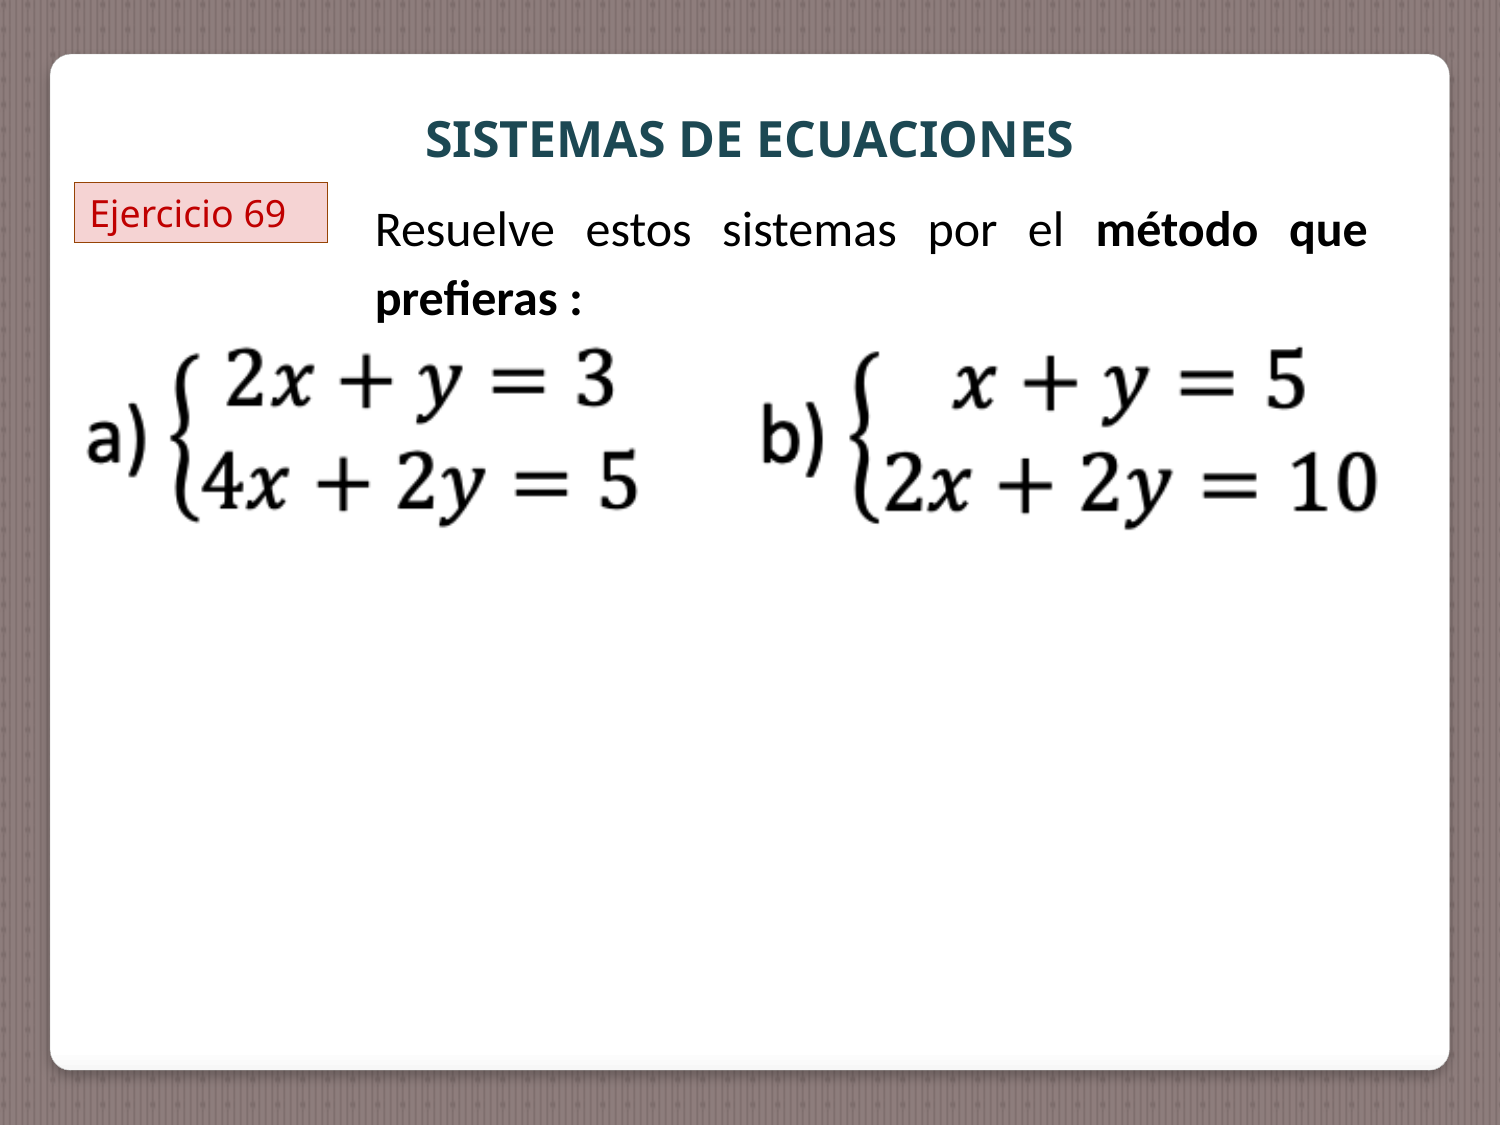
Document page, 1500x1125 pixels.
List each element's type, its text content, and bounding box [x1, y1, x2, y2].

picture [748, 325, 1406, 547]
text_box Resuelve estos sistemas por el método que prefieras : [360, 180, 1383, 334]
text_box SISTEMAS DE ECUACIONES [58, 99, 1442, 175]
picture [77, 337, 660, 547]
text_box Ejercicio 69 [74, 182, 328, 243]
